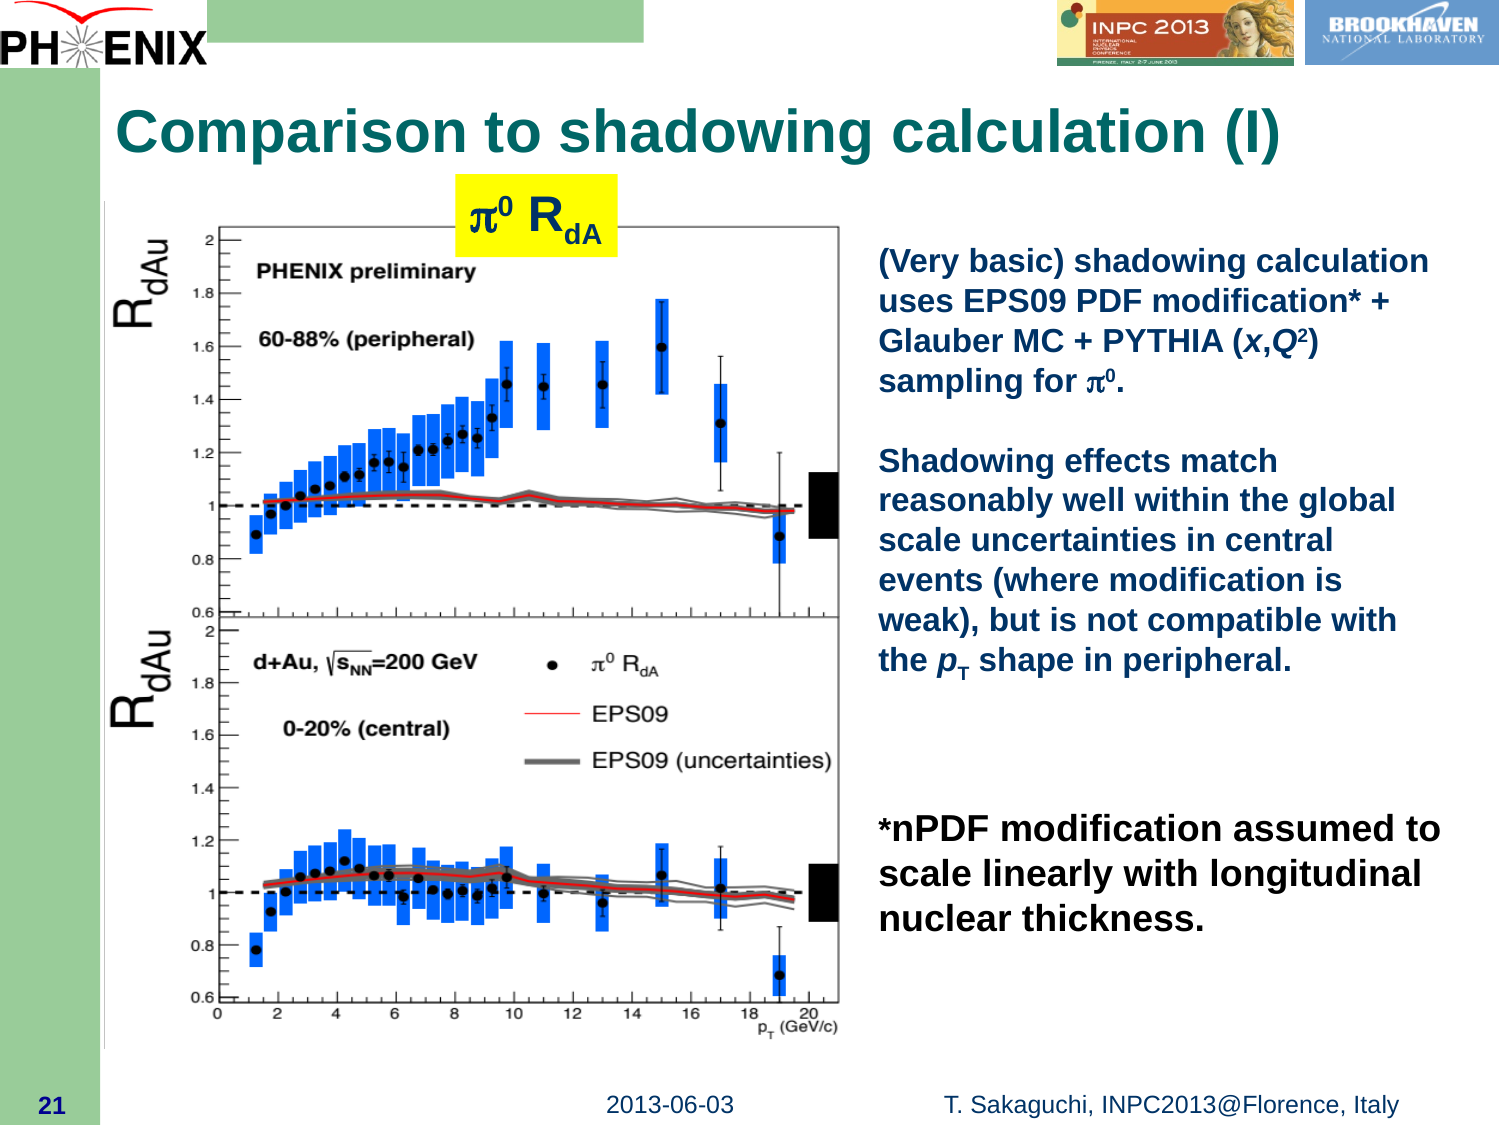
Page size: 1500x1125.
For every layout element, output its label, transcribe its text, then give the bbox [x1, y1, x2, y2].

picture [88, 201, 851, 1049]
picture [1057, 0, 1294, 66]
slide_number 21 [3, 1046, 101, 1125]
picture [0, 0, 207, 68]
footer T. Sakaguchi, INPC2013@Florence, Italy [844, 1070, 1500, 1125]
text_box p0 RdA [455, 174, 618, 200]
title Comparison to shadowing calculation (I) [100, 89, 1448, 173]
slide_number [399, 1070, 750, 1125]
text_box (Very basic) shadowing calculation uses EPS09 PDF modification* + Glauber MC + PYTHIA (x,Q2) sampling for p0. Shadowing effects match reasonably well within the global scale uncertainties in central events (where modification is weak), but is not compatible with the pT shape in peripheral. *nPDF modification assumed to scale linearly with longitudinal nuclear thickness. [863, 231, 1459, 946]
picture [1305, 0, 1499, 65]
